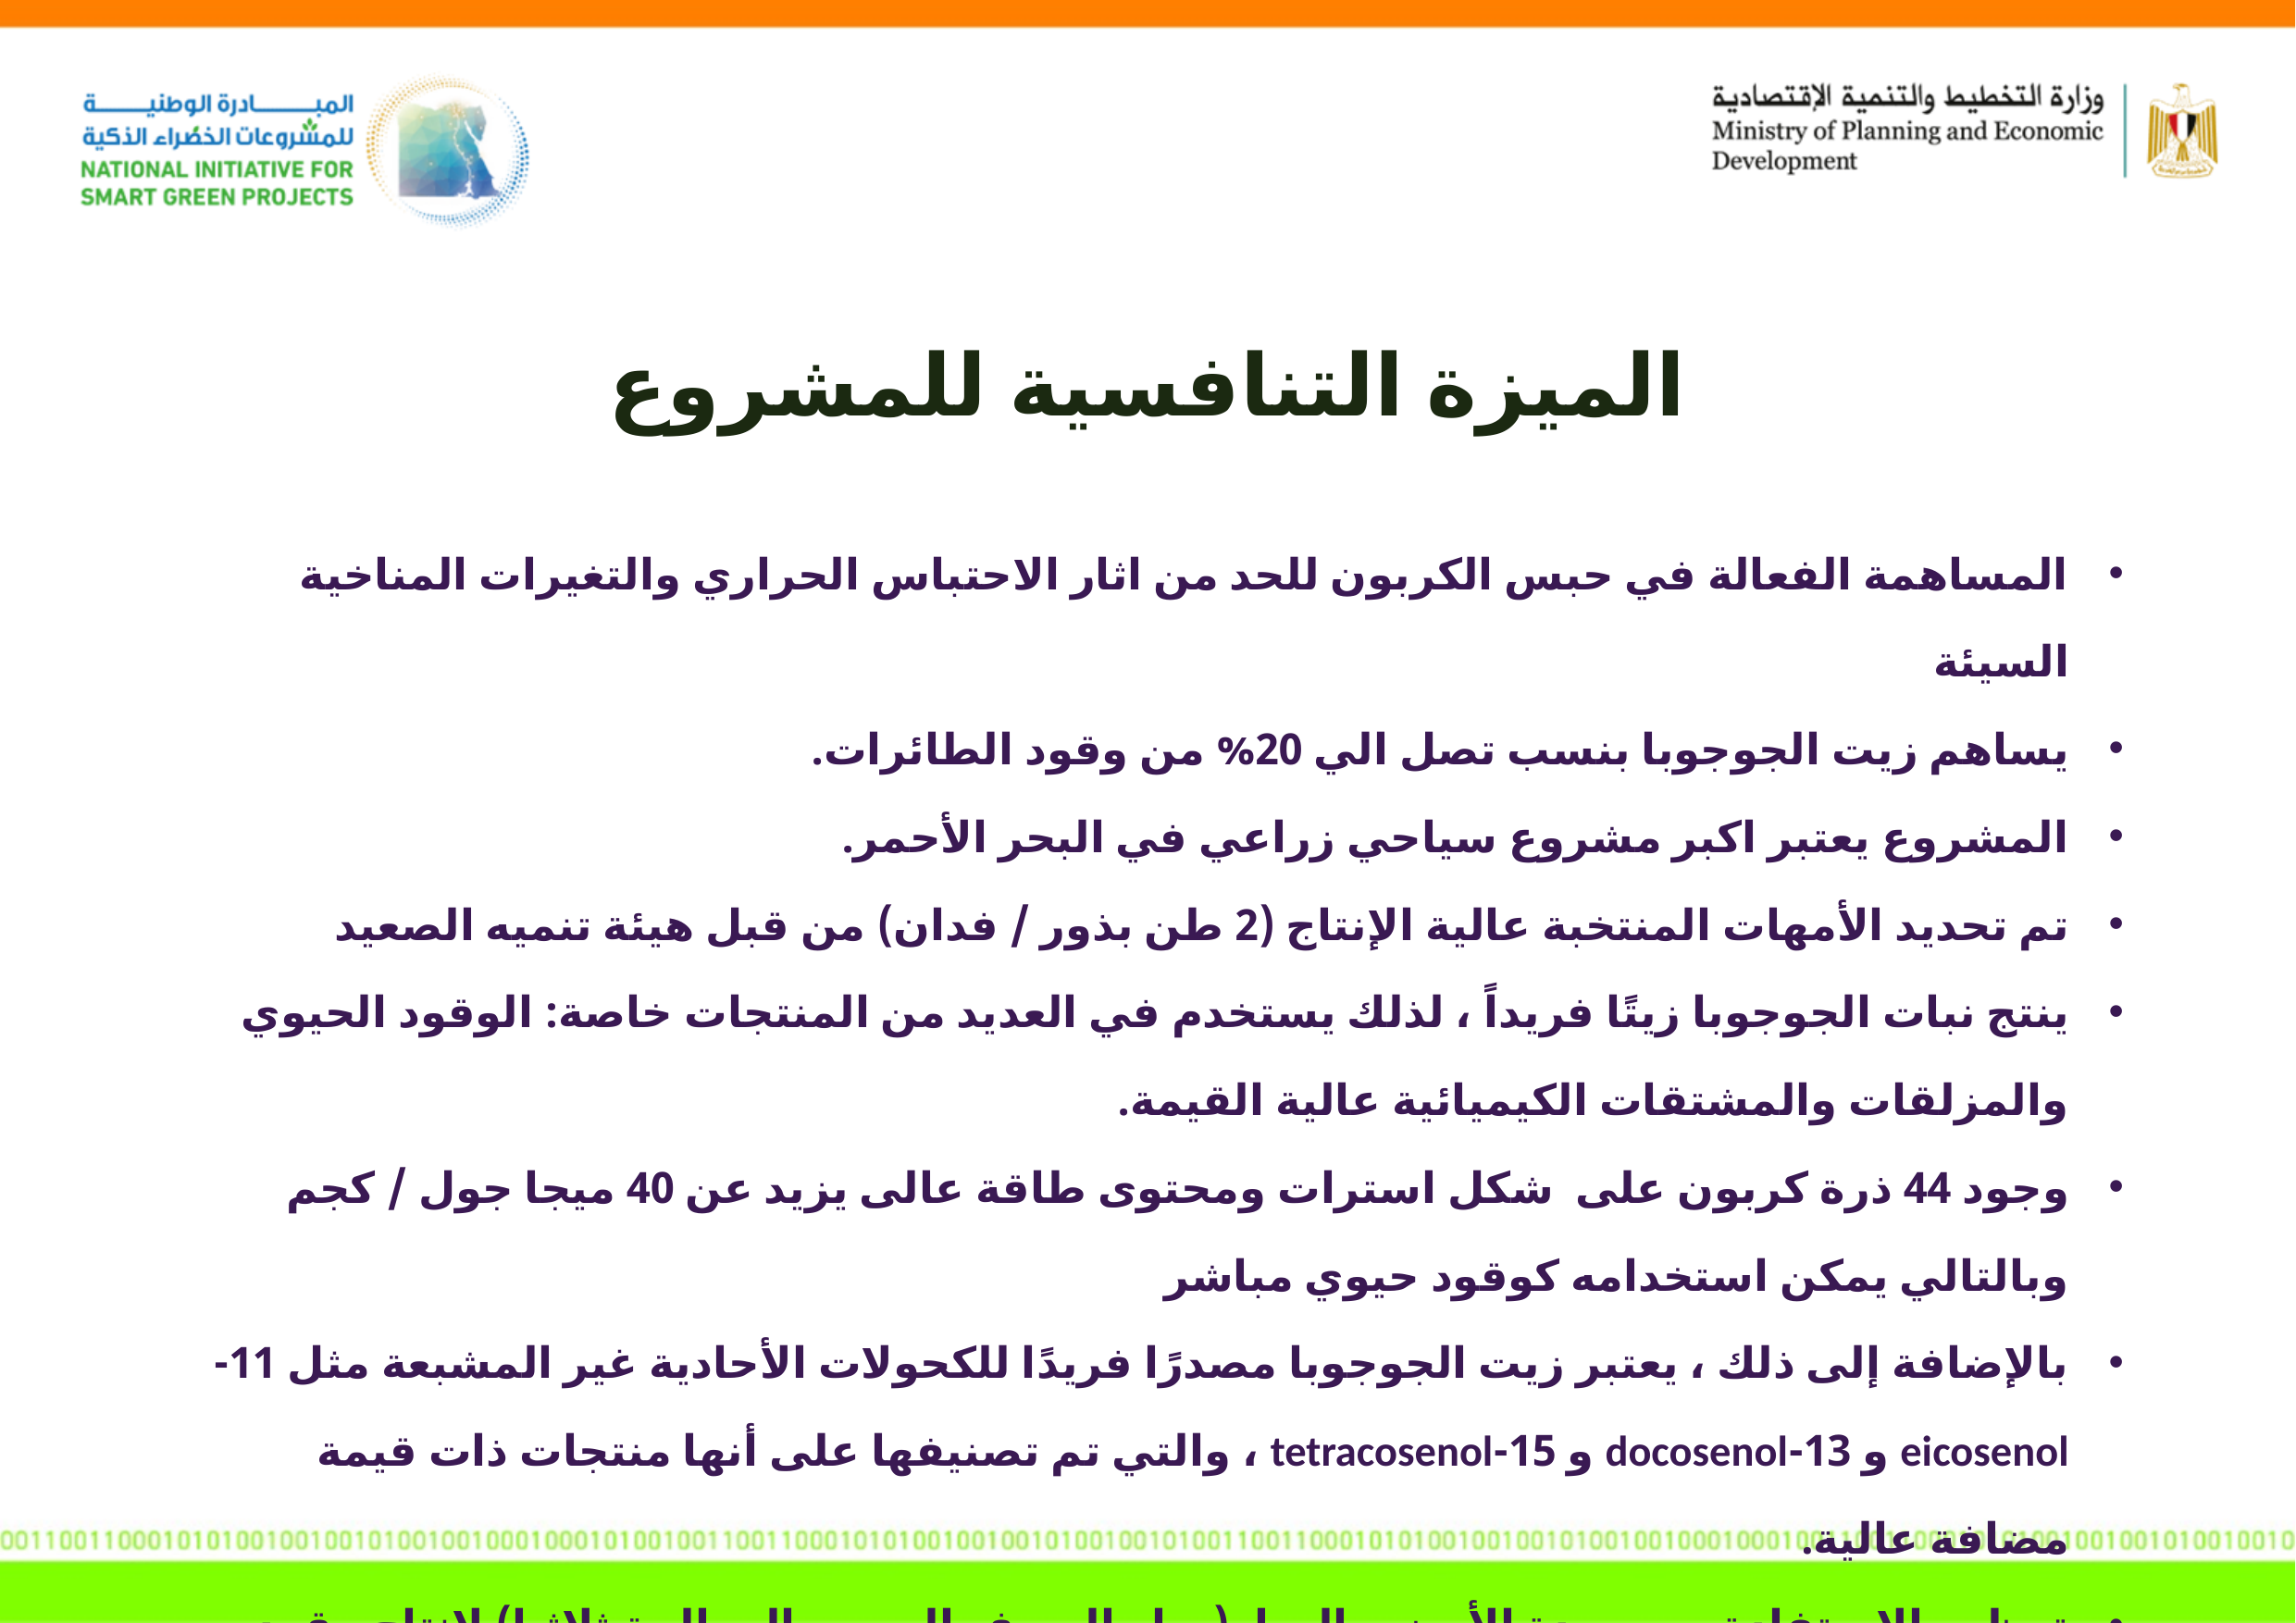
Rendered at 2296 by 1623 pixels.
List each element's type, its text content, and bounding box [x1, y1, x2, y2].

picture [0, 0, 2296, 1623]
title الميزة التنافسية للمشروع [157, 318, 2138, 458]
list المساهمة الفعالة في حبس الكربون للحد من اثار الاحتباس الحراري والتغيرات المناخية السيئة يساهم زيت الجوجوبا بنسب تصل الي 20% من وقود الطائرات. المشروع يعتبر اكبر مشروع سياحي زراعي في البحر الأحمر. تم تحديد الأمهات المنتخبة عالية الإنتاج (2 طن بذور / فدان) من قبل هيئة تنميه الصعيد ينتج نبات الجوجوبا زيتًا فريداً ، لذلك يستخدم في العديد من المنتجات خاصة: الوقود الحيوي والمزلقات والمشتقات الكيميائية عالية القيمة. وجود 44 ذرة كربون على شكل استرات ومحتوى طاقة عالى يزيد عن 40 ميجا جول / كجم وبالتالي يمكن استخدامه كوقود حيوي مباشر بالإضافة إلى ذلك ، يعتبر زيت الجوجوبا مصدرًا فريدًا للكحولات الأحادية غير المشبعة مثل 11-eicosenol و 13-docosenol و 15-tetracosenol ، والتي تم تصنيفها على أنها منتجات ذات قيمة مضافة عالية. تعظيم الاستفادة من وحدة الأرض والمياه(مياه الصرف الصحي المعالجة ثلاثيا) لإنتاج وقود حيوي عالي القيمة يقدم المشروع مخلف عالي القيمة من خلال ناتج استخلاص الزيت الذي يحتوى طاقة أعلى من 13 ميجا جول / كجم وبالتالي فهو مناسب لأعمال الاحتراق المباشر. [157, 503, 2138, 1517]
